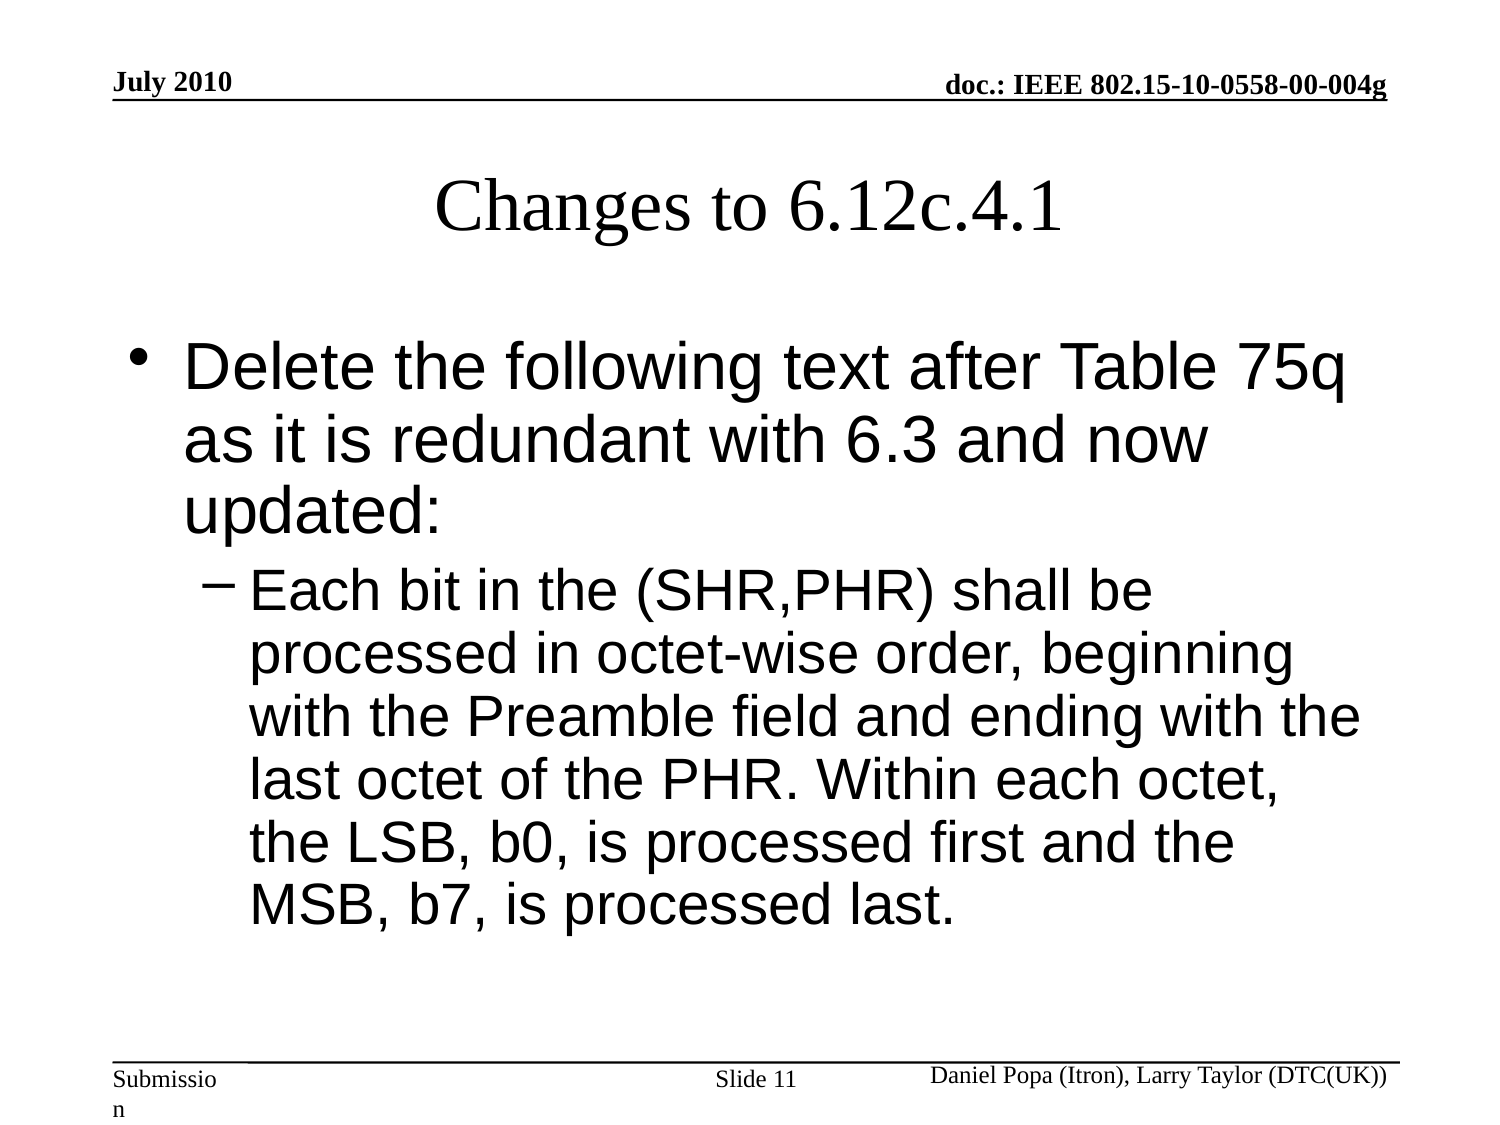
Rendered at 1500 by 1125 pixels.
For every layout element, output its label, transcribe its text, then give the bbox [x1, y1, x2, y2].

list Delete the following text after Table 75q as it is redundant with 6.3 and now updated: Each bit in the (SHR,PHR) shall be processed in octet-wise order, beginning with the Preamble field and ending with the last octet of the PHR. Within each octet, the LSB, b0, is processed first and the MSB, b7, is processed last. [112, 324, 1388, 1001]
title Changes to 6.12c.4.1 [112, 112, 1388, 288]
slide_number Slide 11 [712, 1061, 800, 1093]
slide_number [112, 62, 376, 98]
footer Daniel Popa (Itron), Larry Taylor (DTC(UK)) [911, 1058, 1388, 1089]
